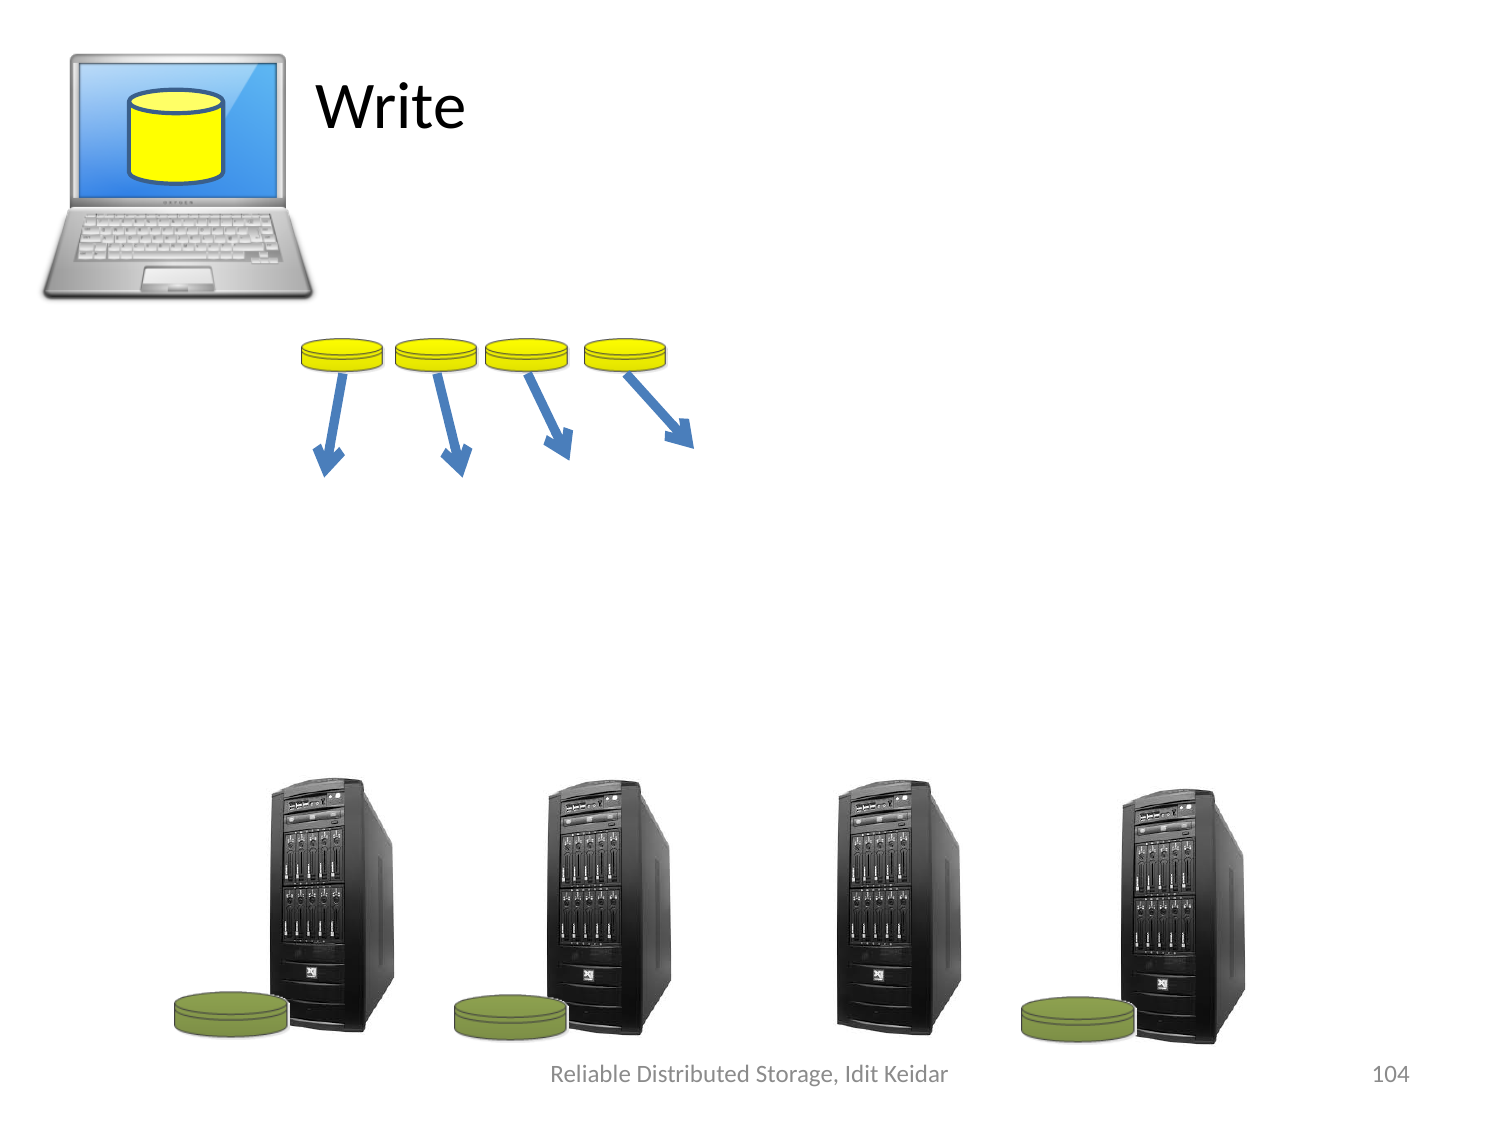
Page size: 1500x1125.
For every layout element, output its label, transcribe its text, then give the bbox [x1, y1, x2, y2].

picture [833, 777, 963, 1039]
text_box Write [326, 54, 490, 150]
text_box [527, 373, 570, 461]
footer Reliable Distributed Storage, Idit Keidar [512, 1042, 988, 1103]
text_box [625, 373, 695, 450]
picture [583, 337, 669, 374]
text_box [323, 373, 344, 478]
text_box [436, 373, 463, 478]
picture [394, 337, 480, 374]
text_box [34, 27, 322, 315]
picture [485, 337, 570, 374]
picture [174, 774, 397, 1041]
picture [300, 337, 386, 374]
slide_number 104 [1074, 1042, 1425, 1103]
picture [454, 777, 674, 1044]
picture [1021, 786, 1247, 1047]
